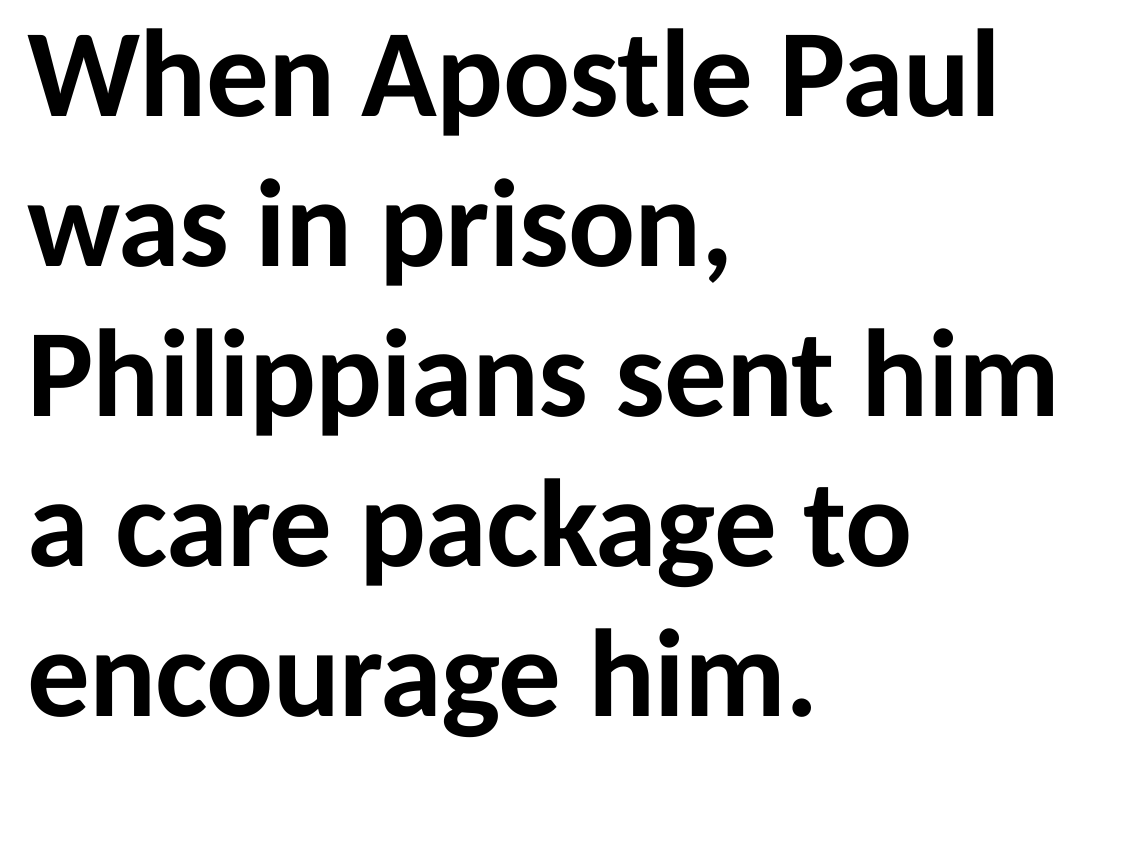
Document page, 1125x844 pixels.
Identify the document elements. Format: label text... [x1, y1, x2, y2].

text_box When Apostle Paul was in prison, Philippians sent him a care package to encourage him. [12, 0, 1075, 749]
